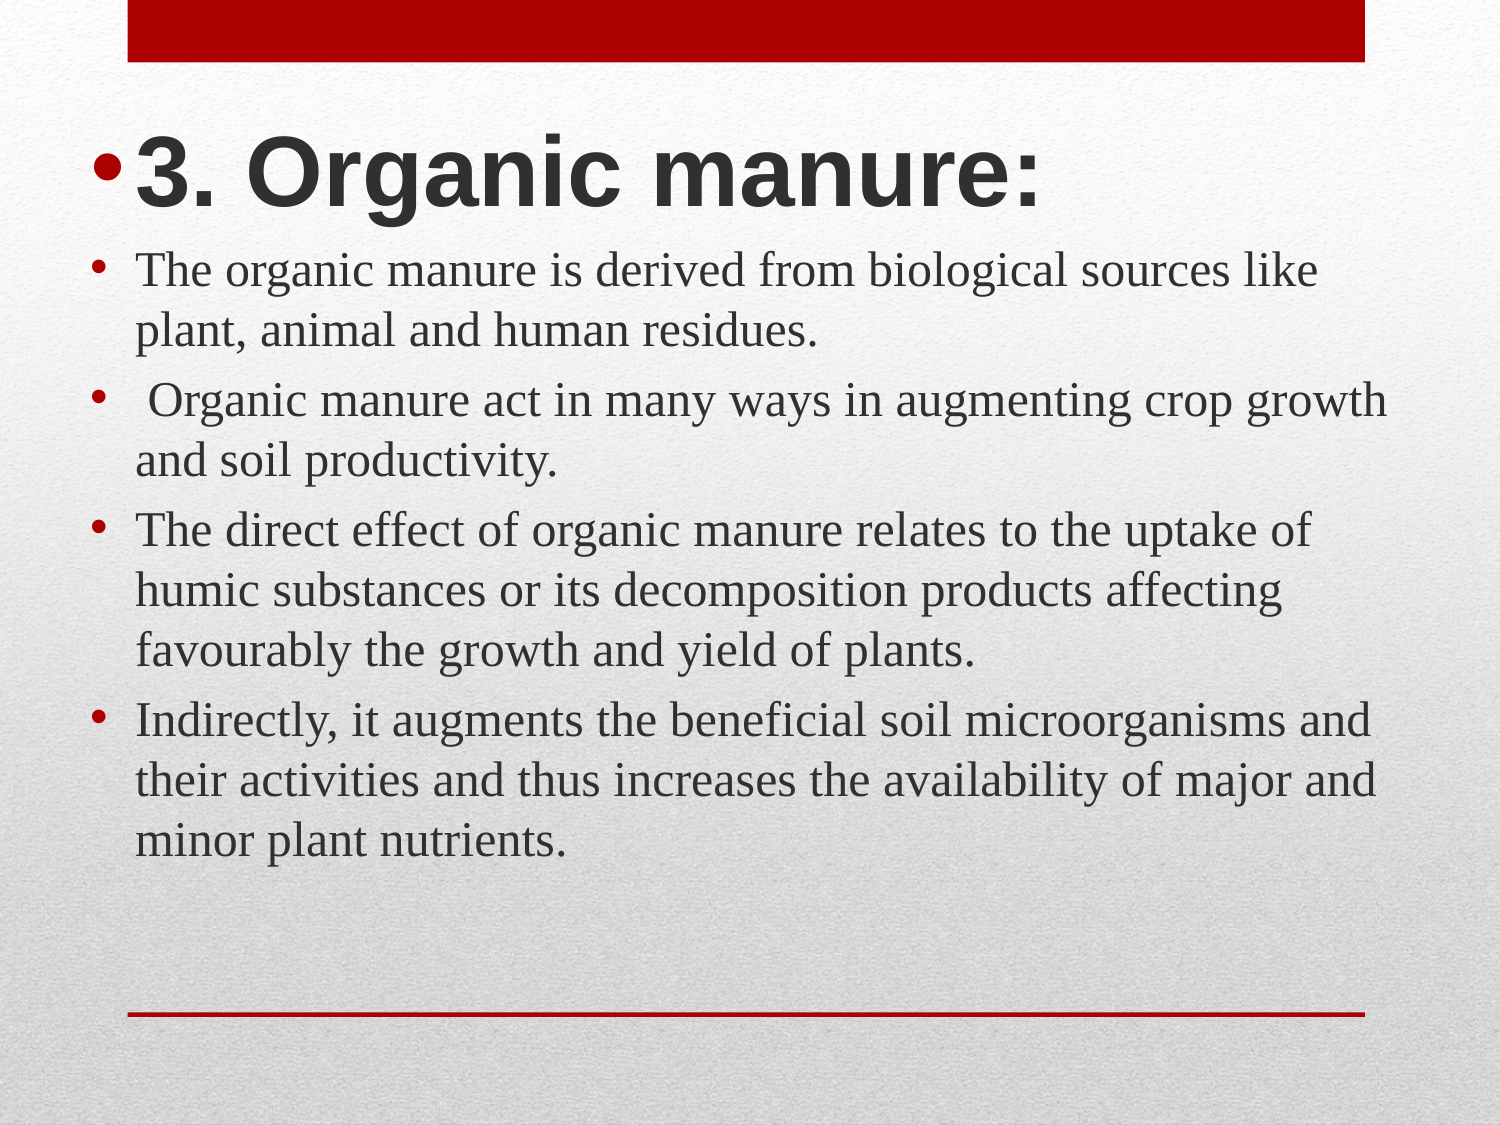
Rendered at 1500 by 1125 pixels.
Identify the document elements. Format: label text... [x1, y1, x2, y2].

list 3. Organic manure: The organic manure is derived from biological sources like plant, animal and human residues. Organic manure act in many ways in augmenting crop growth and soil productivity. The direct effect of organic manure relates to the uptake of humic substances or its decomposition products affecting favourably the growth and yield of plants. Indirectly, it augments the beneficial soil microorganisms and their activities and thus increases the availability of major and minor plant nutrients. [75, 37, 1425, 1005]
